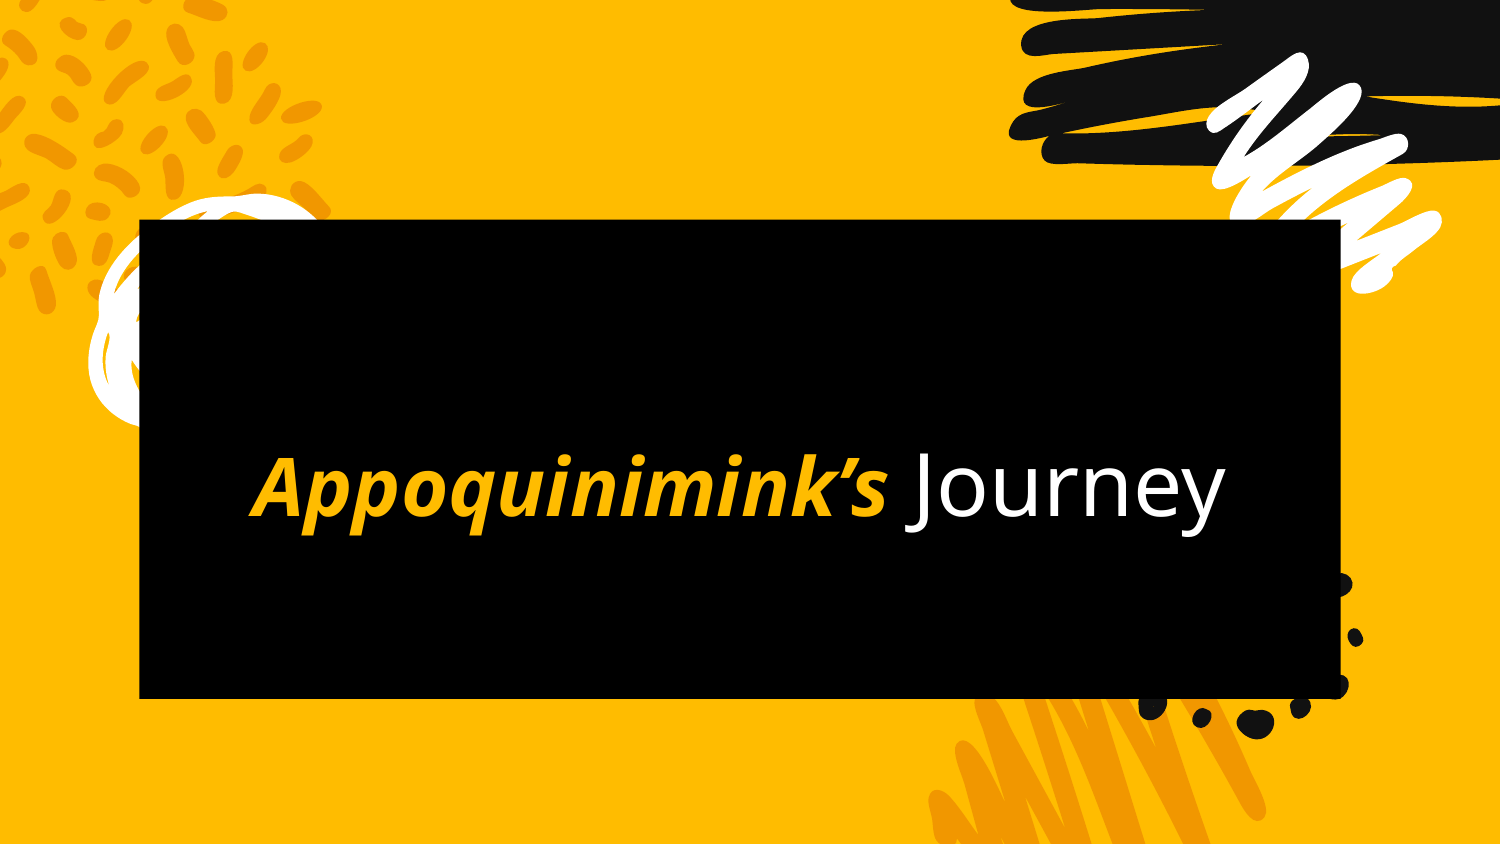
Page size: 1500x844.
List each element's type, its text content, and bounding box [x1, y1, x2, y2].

title Appoquinimink’s Journey [139, 219, 1341, 699]
